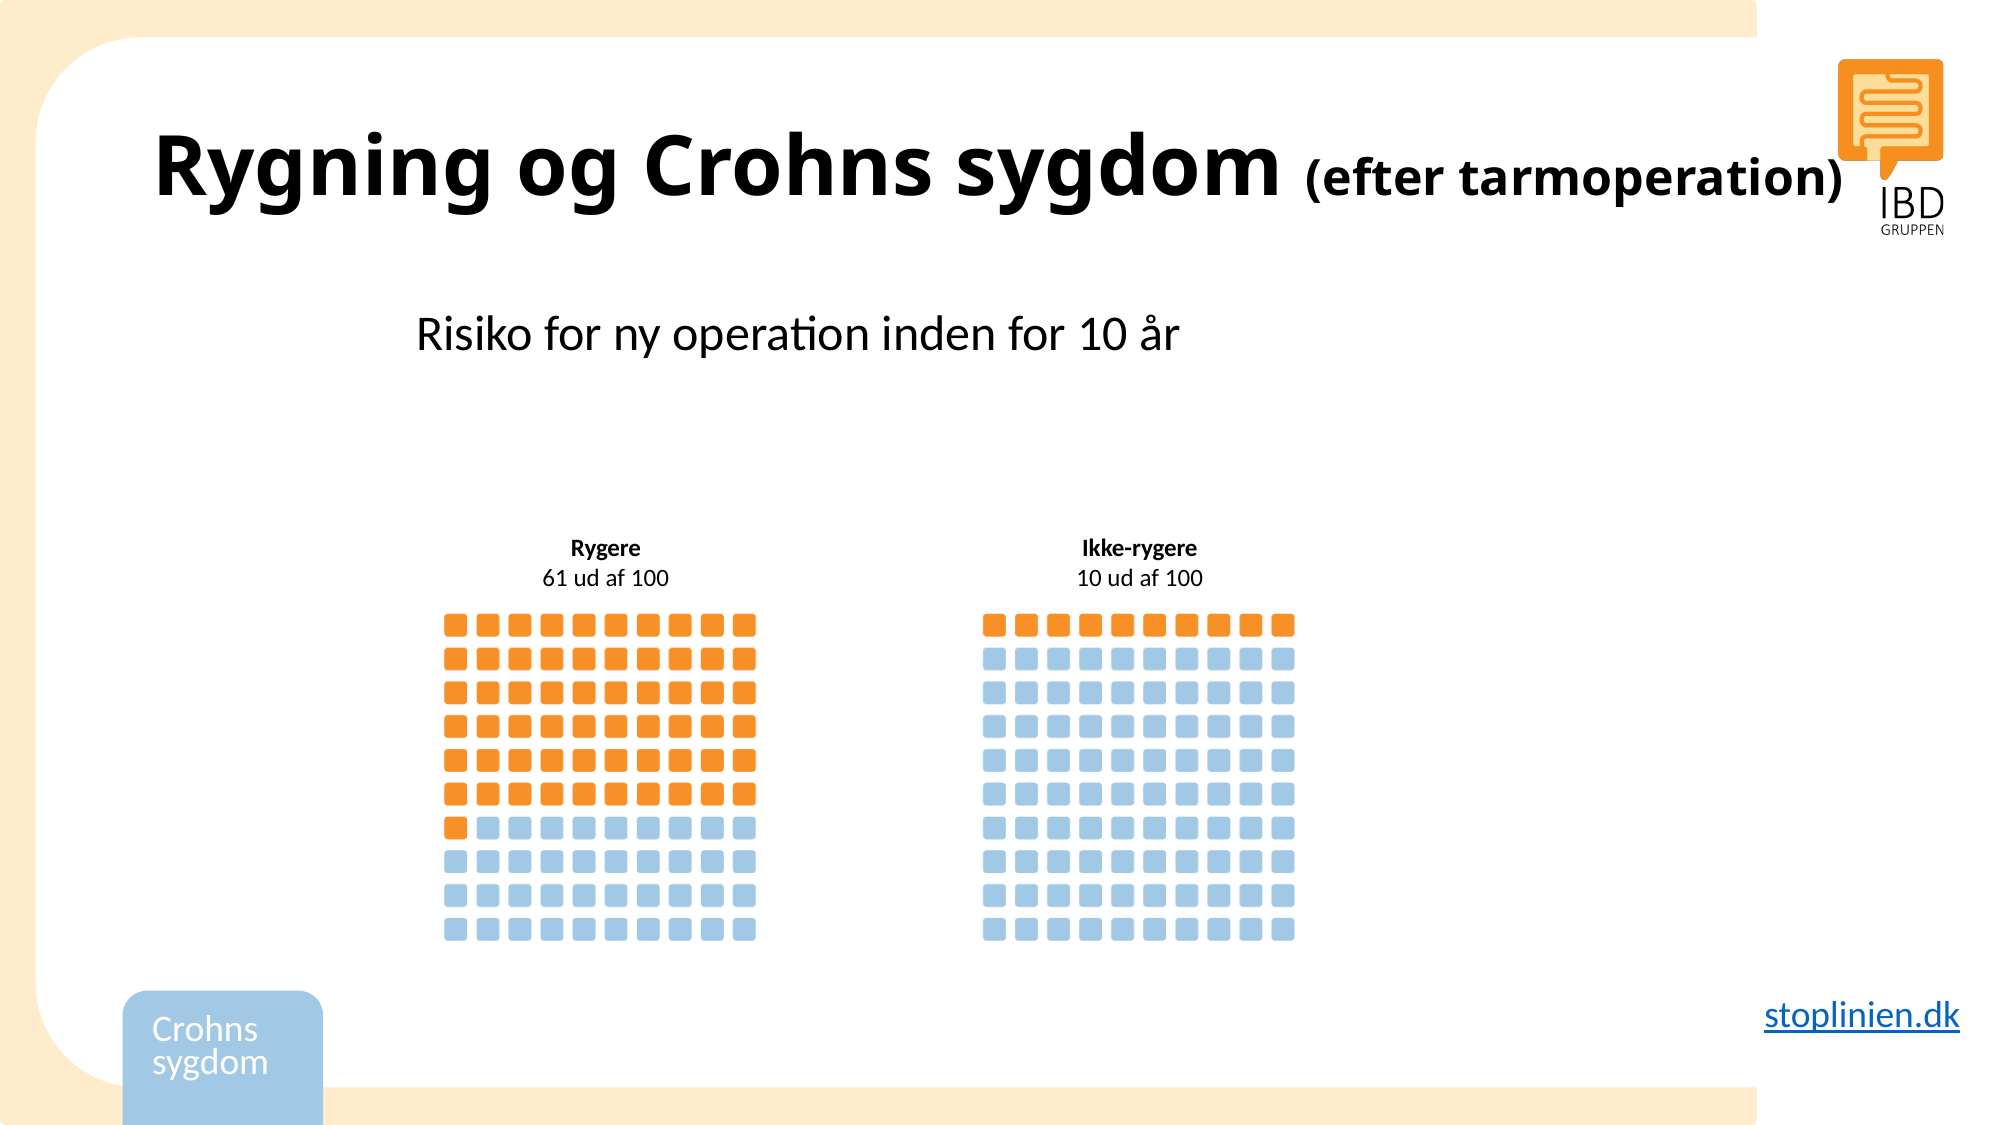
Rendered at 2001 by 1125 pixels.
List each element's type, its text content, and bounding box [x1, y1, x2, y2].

text_box stoplinien.dk [1749, 982, 1976, 1043]
text_box Rygere 61 ud af 100 [339, 524, 873, 600]
title Rygning og Crohns sygdom (efter tarmoperation) [137, 59, 1863, 278]
picture [431, 613, 771, 942]
text_box Ikke-rygere 10 ud af 100 [873, 524, 1408, 600]
picture [971, 613, 1311, 942]
picture [1863, 59, 1944, 235]
list Risiko for ny operation inden for 10 år [400, 299, 1757, 1014]
